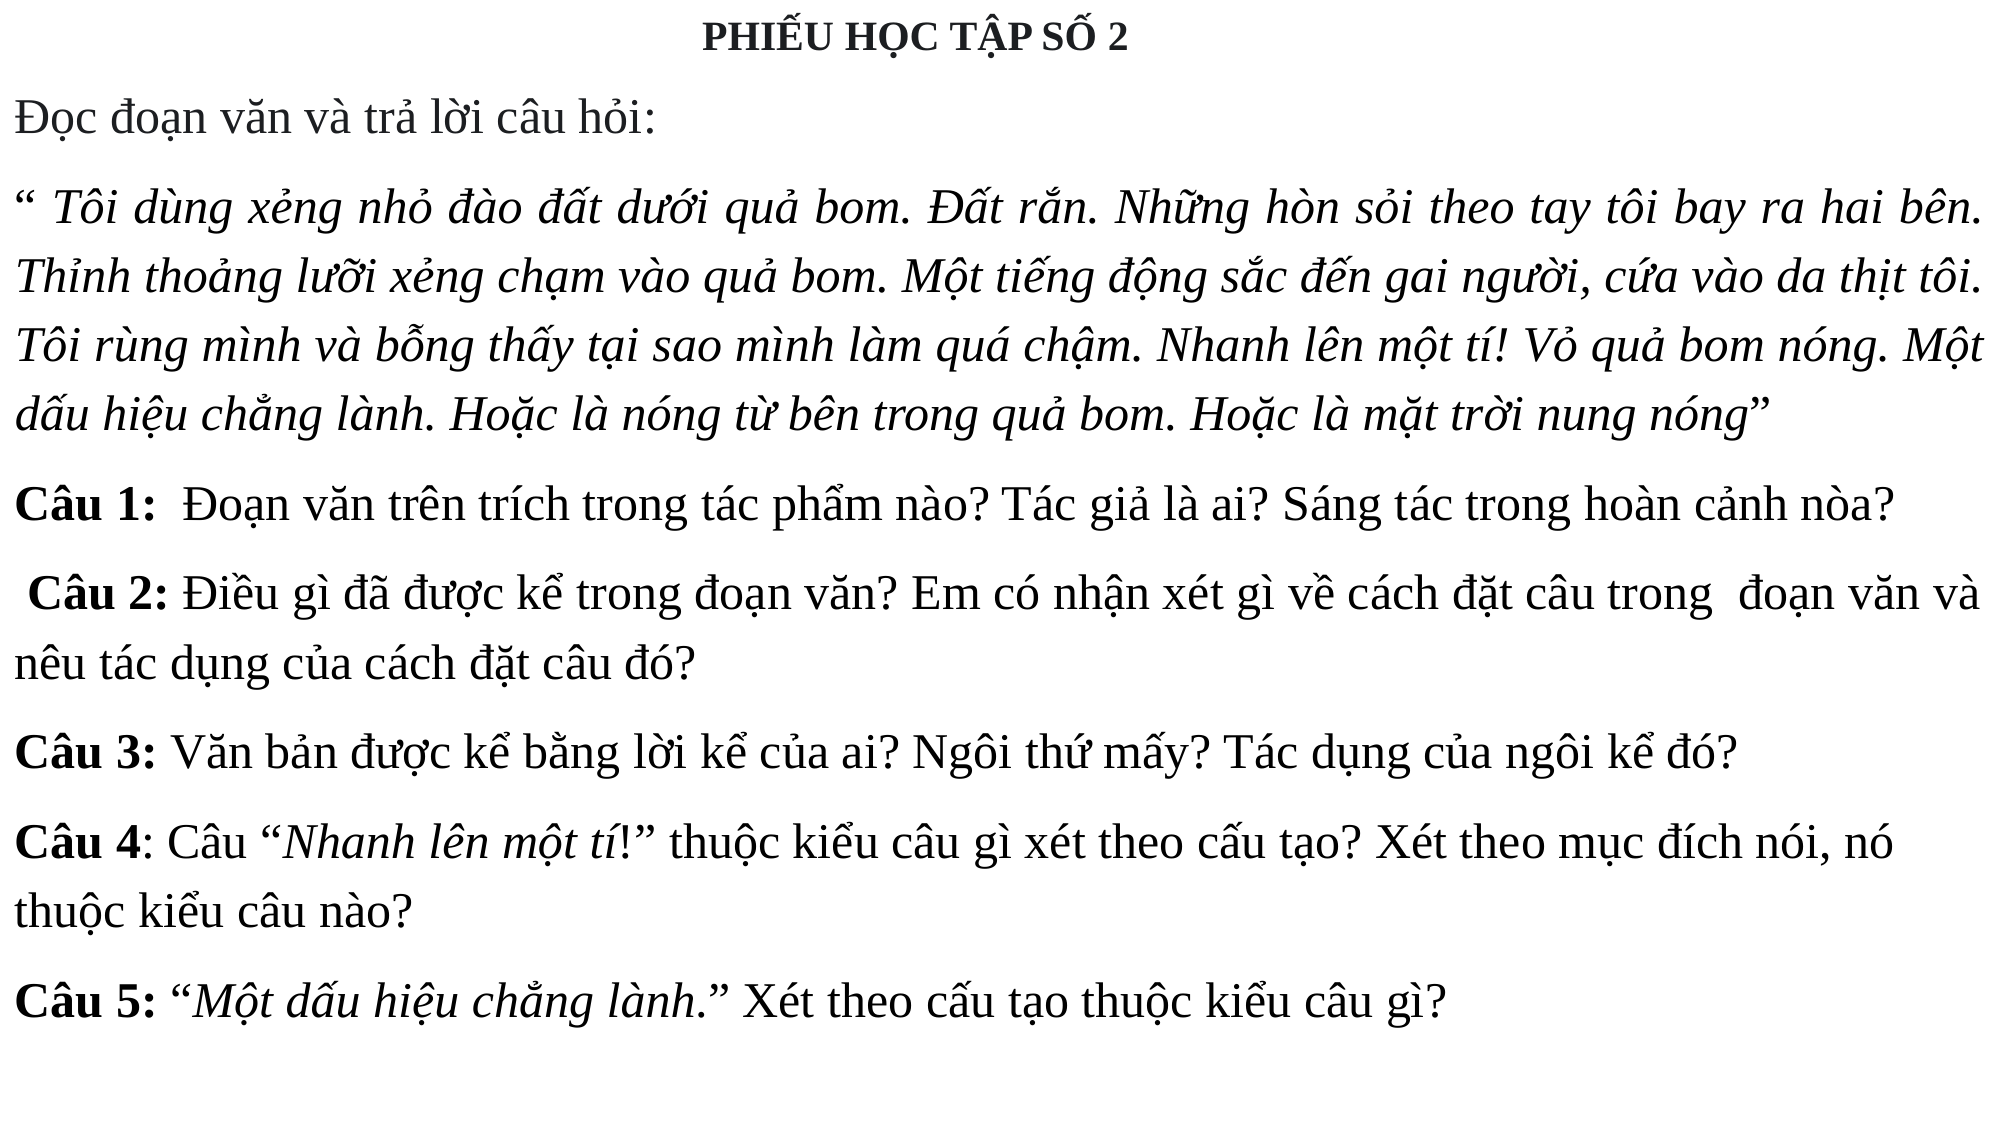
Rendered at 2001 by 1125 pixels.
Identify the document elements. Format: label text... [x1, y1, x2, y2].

text_box PHIẾU HỌC TẬP SỐ 2 [687, 0, 1144, 66]
text_box Đọc đoạn văn và trả lời câu hỏi: “ Tôi dùng xẻng nhỏ đào đất dưới quả bom. Đất rắn. Những hòn sỏi theo tay tôi bay ra hai bên. Thỉnh thoảng lưỡi xẻng chạm vào quả bom. Một tiếng động sắc đến gai người, cứa vào da thịt tôi. Tôi rùng mình và bỗng thấy tại sao mình làm quá chậm. Nhanh lên một tí! Vỏ quả bom nóng. Một dấu hiệu chẳng lành. Hoặc là nóng từ bên trong quả bom. Hoặc là mặt trời nung nóng” Câu 1: Đoạn văn trên trích trong tác phẩm nào? Tác giả là ai? Sáng tác trong hoàn cảnh nòa? Câu 2: Điều gì đã được kể trong đoạn văn? Em có nhận xét gì về cách đặt câu trong đoạn văn và nêu tác dụng của cách đặt câu đó? Câu 3: Văn bản được kể bằng lời kể của ai? Ngôi thứ mấy? Tác dụng của ngôi kể đó? Câu 4: Câu “Nhanh lên một tí!” thuộc kiểu câu gì xét theo cấu tạo? Xét theo mục đích nói, nó thuộc kiểu câu nào? Câu 5: “Một dấu hiệu chẳng lành.” Xét theo cấu tạo thuộc kiểu câu gì? [0, 67, 2000, 1035]
